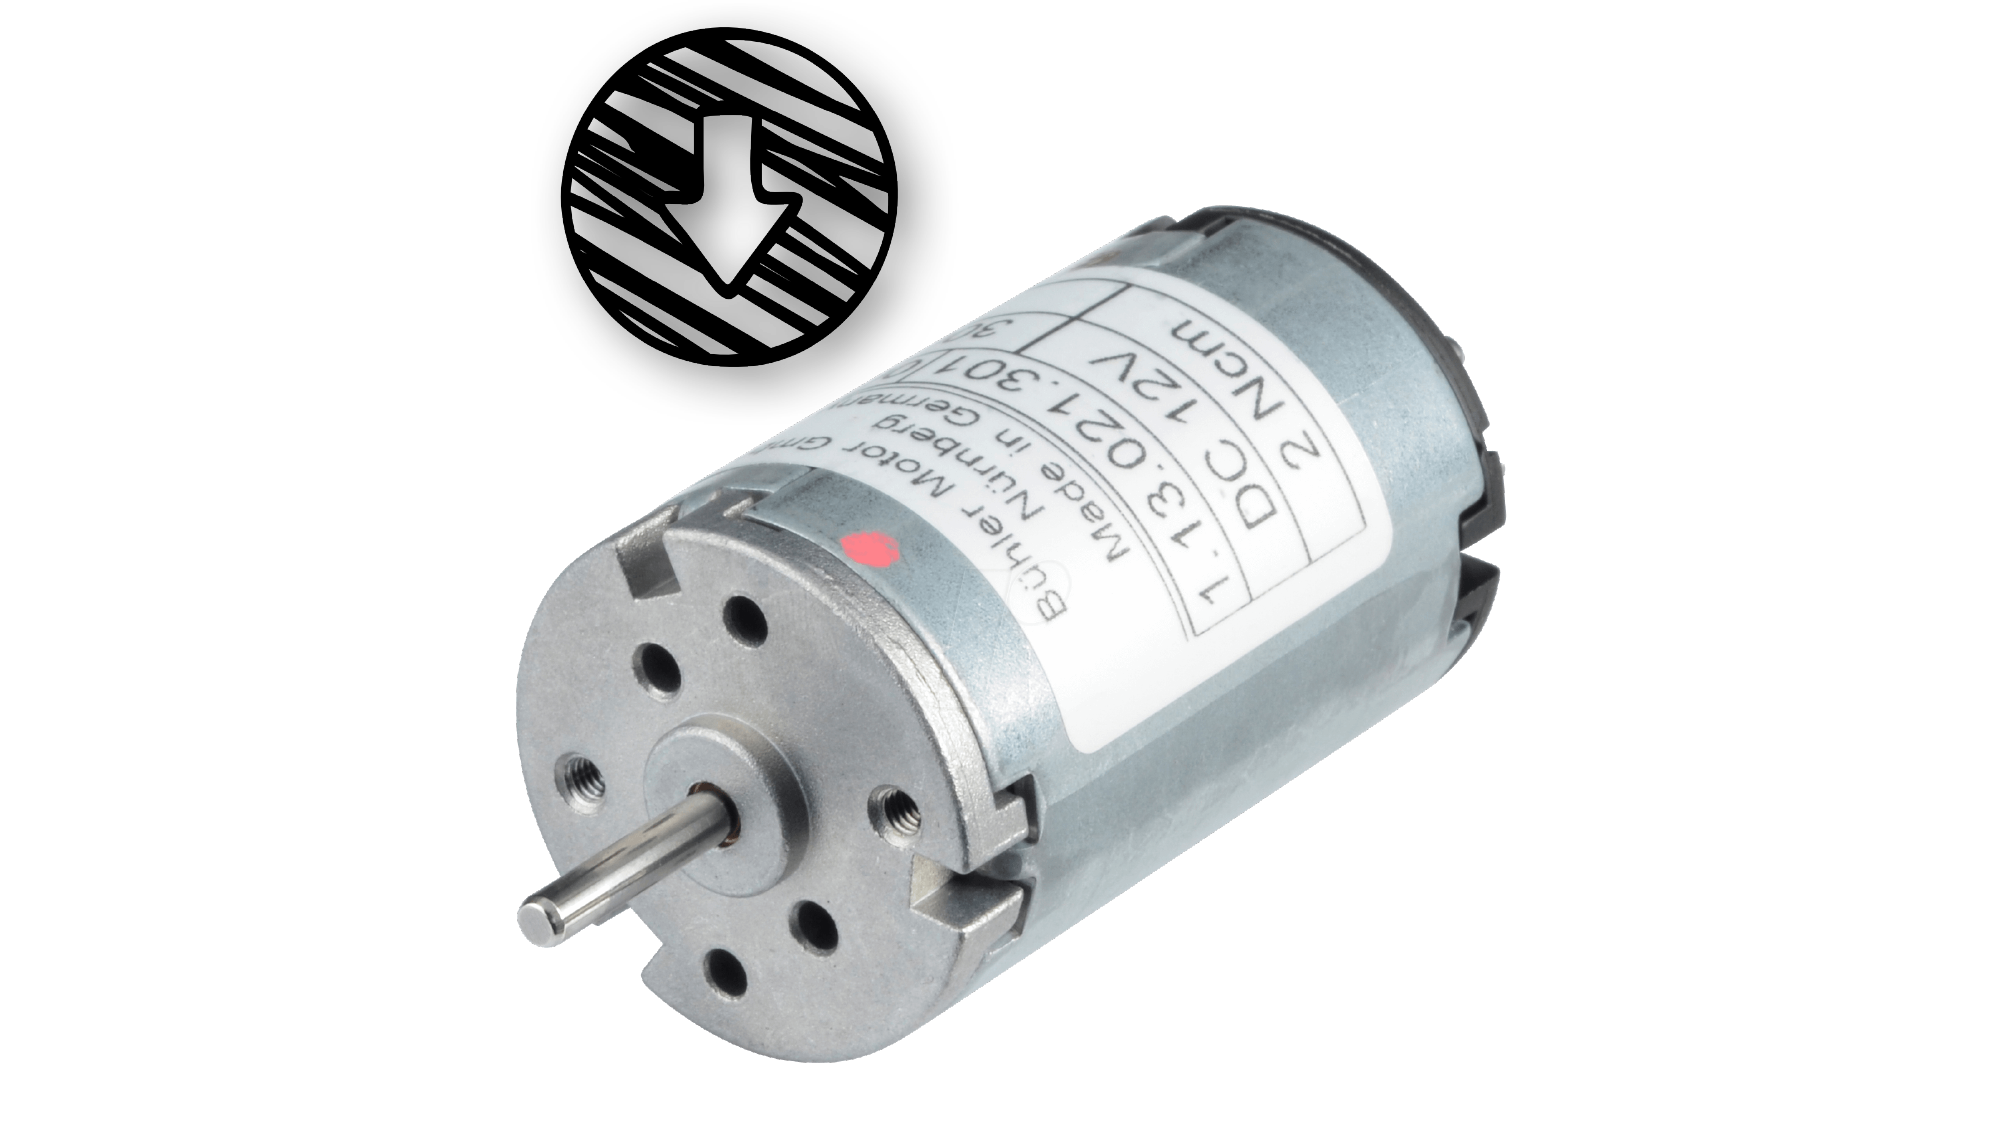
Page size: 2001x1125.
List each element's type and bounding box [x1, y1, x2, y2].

picture [488, 27, 1521, 1069]
